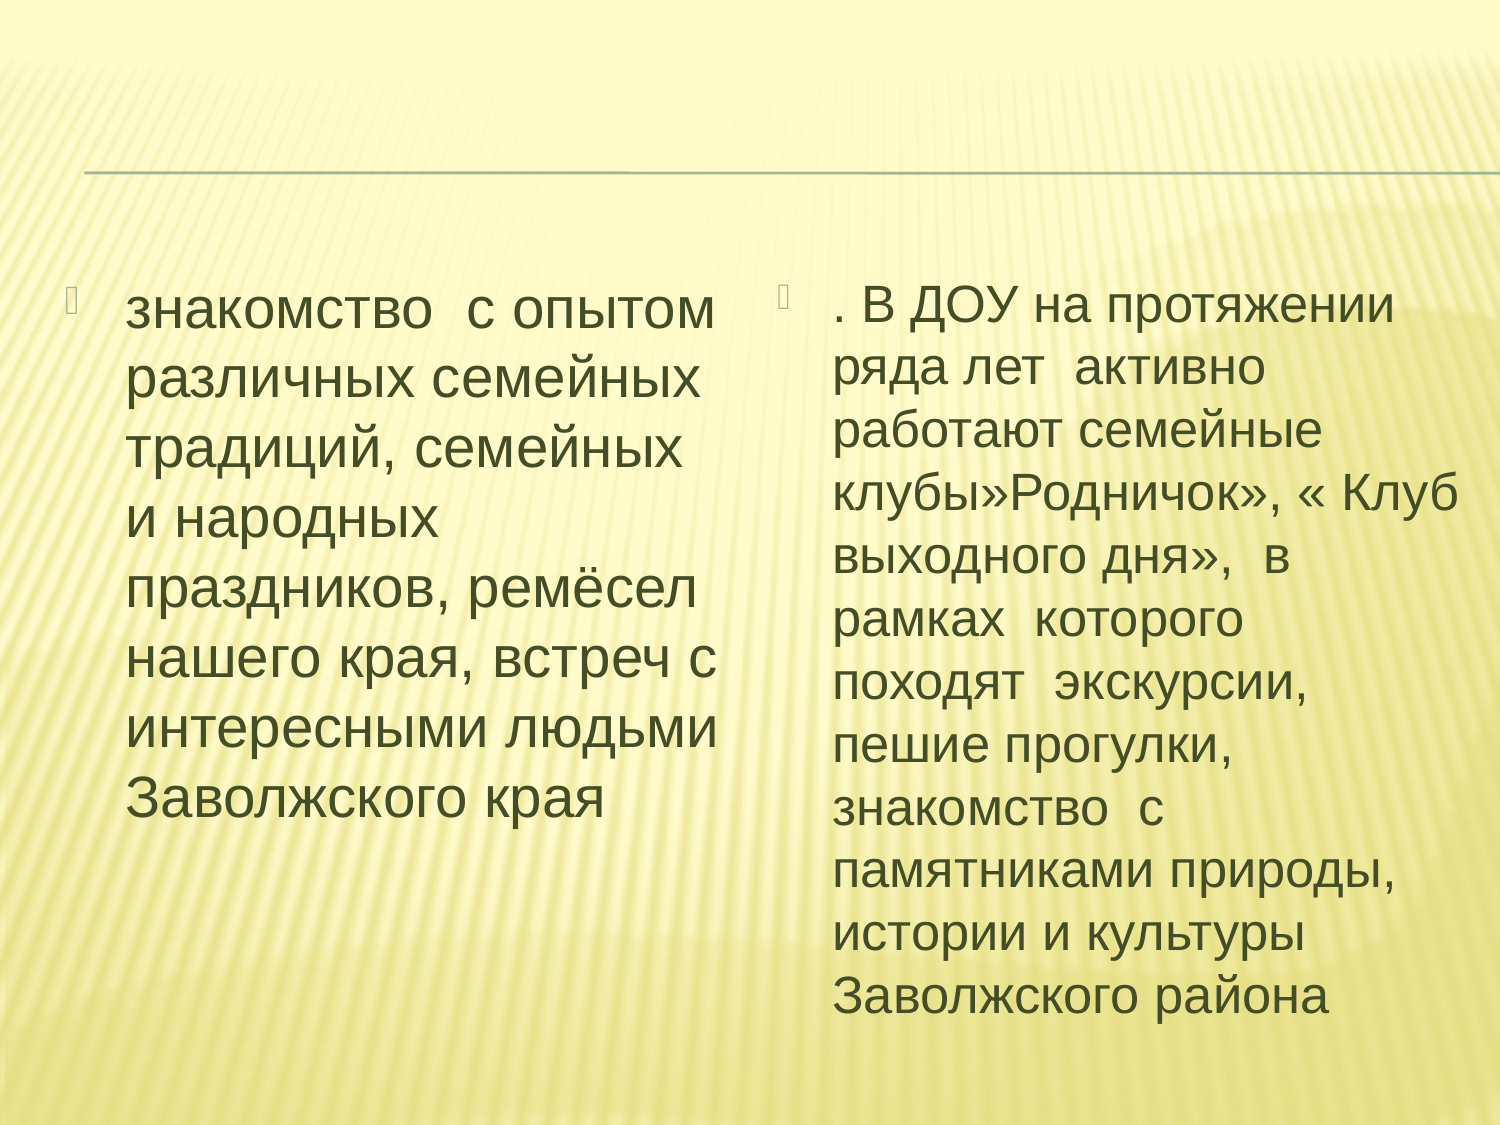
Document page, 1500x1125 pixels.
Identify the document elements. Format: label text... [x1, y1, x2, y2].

list знакомство с опытом различных семейных традиций, семейных и народных праздников, ремёсел нашего края, встреч с интересными людьми Заволжского края [50, 262, 738, 1038]
list . В ДОУ на протяжении ряда лет активно работают семейные клубы»Родничок», « Клуб выходного дня», в рамках которого походят экскурсии, пешие прогулки, знакомство с памятниками природы, истории и культуры Заволжского района [762, 262, 1475, 1038]
